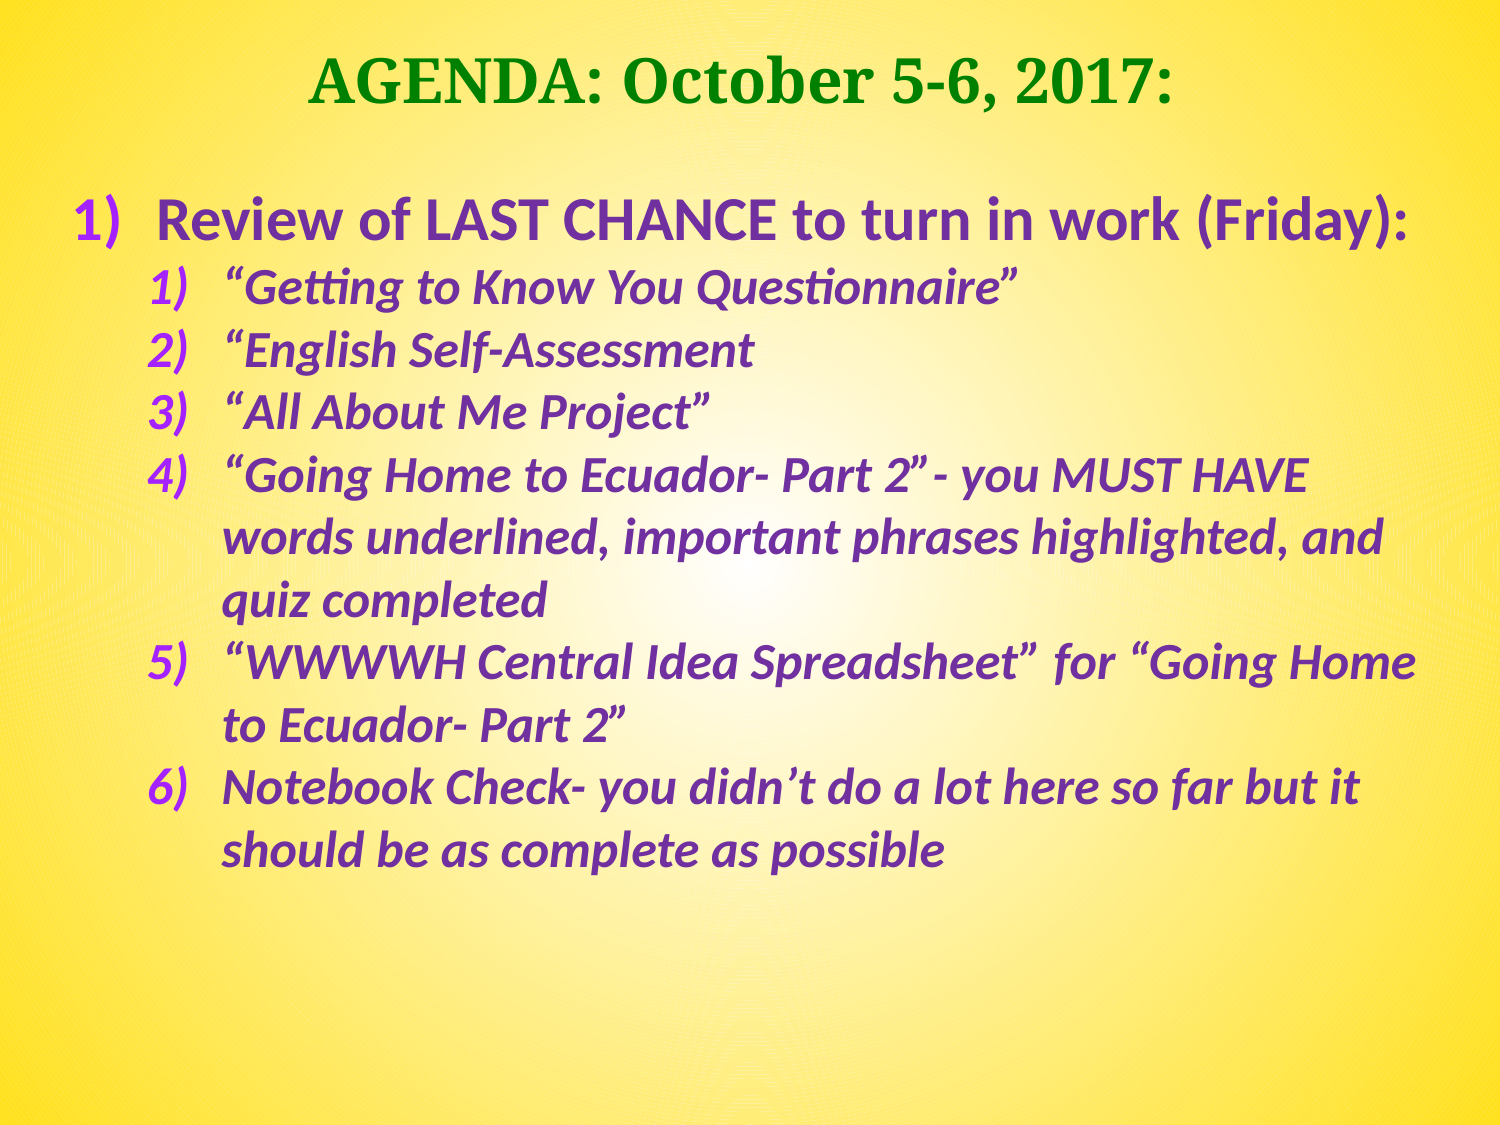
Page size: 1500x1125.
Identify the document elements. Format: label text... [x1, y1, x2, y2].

text_box AGENDA: October 5-6, 2017: [27, 33, 1473, 124]
text_box Review of LAST CHANCE to turn in work (Friday): “Getting to Know You Questionnaire” “English Self-Assessment “All About Me Project” “Going Home to Ecuador- Part 2”- you MUST HAVE words underlined, important phrases highlighted, and quiz completed “WWWWH Central Idea Spreadsheet” for “Going Home to Ecuador- Part 2” Notebook Check- you didn’t do a lot here so far but it should be as complete as possible [56, 170, 1439, 948]
